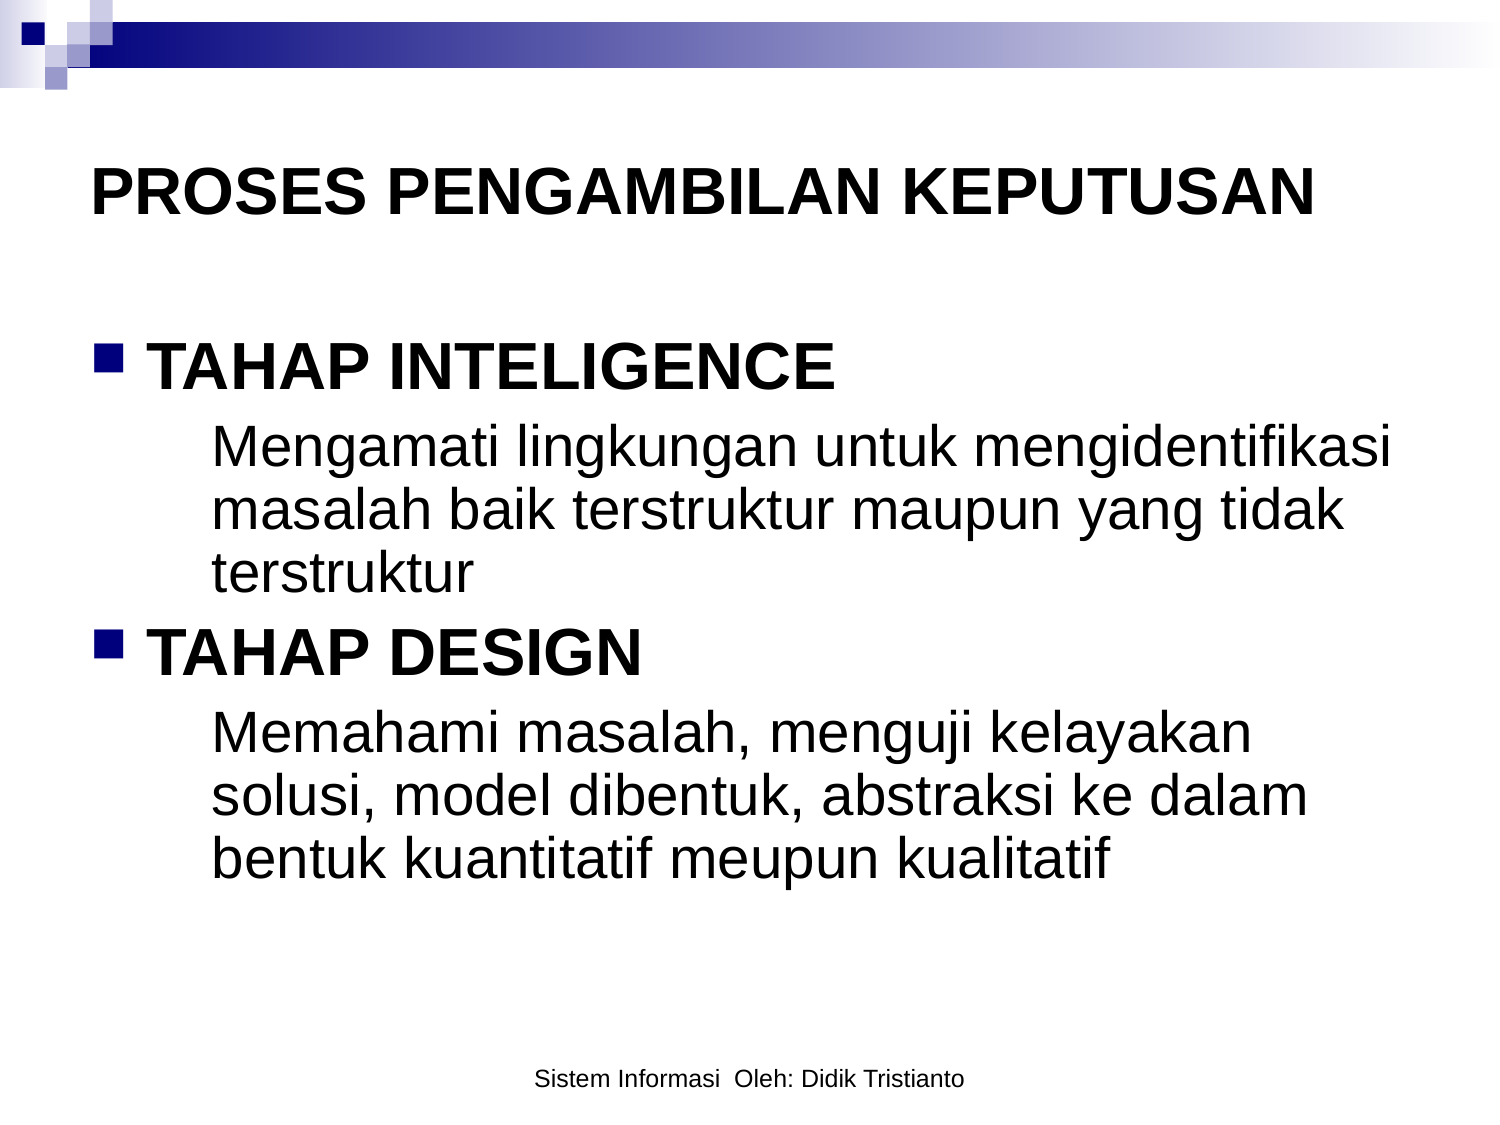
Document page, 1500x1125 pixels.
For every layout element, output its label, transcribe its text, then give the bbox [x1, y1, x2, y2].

list TAHAP INTELIGENCE Mengamati lingkungan untuk mengidentifikasi masalah baik terstruktur maupun yang tidak terstruktur TAHAP DESIGN Memahami masalah, menguji kelayakan solusi, model dibentuk, abstraksi ke dalam bentuk kuantitatif meupun kualitatif [75, 324, 1425, 963]
footer Sistem Informasi Oleh: Didik Tristianto [512, 1024, 988, 1101]
title PROSES PENGAMBILAN KEPUTUSAN [75, 75, 1425, 300]
